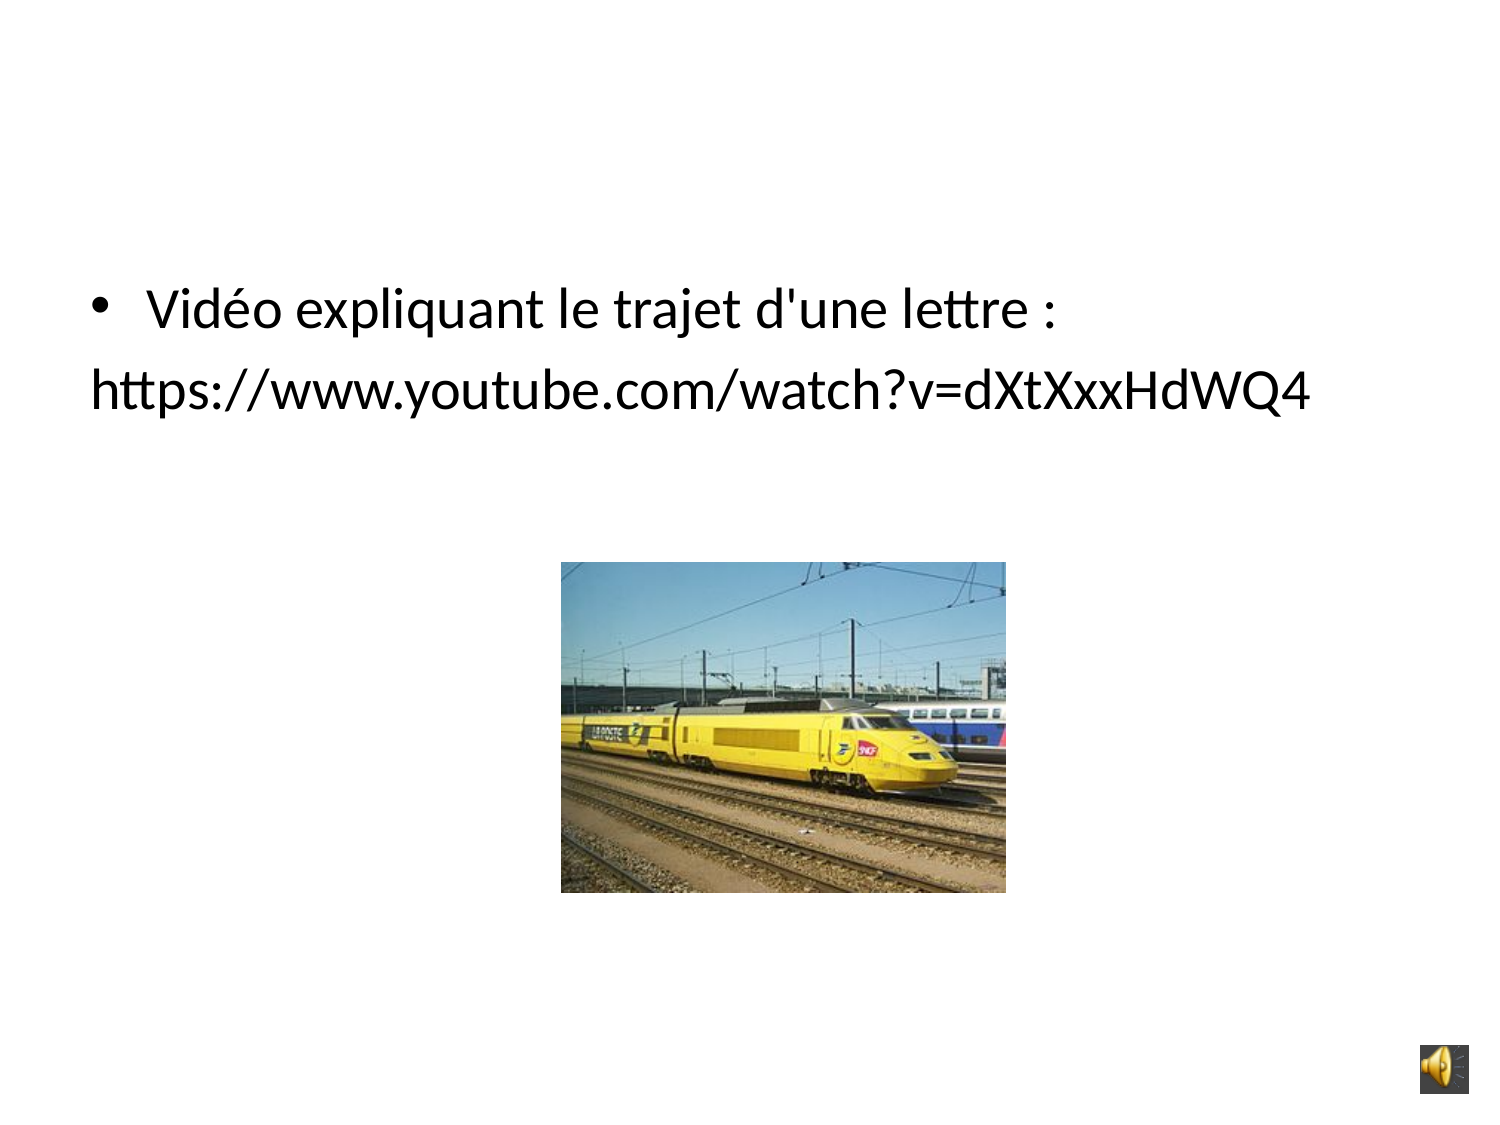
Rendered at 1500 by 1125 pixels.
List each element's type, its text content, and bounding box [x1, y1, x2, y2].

picture [560, 562, 1006, 893]
picture [1419, 1044, 1470, 1095]
list Vidéo expliquant le trajet d'une lettre : https://www.youtube.com/watch?v=dXtXxxHdWQ4 [75, 262, 1425, 1005]
